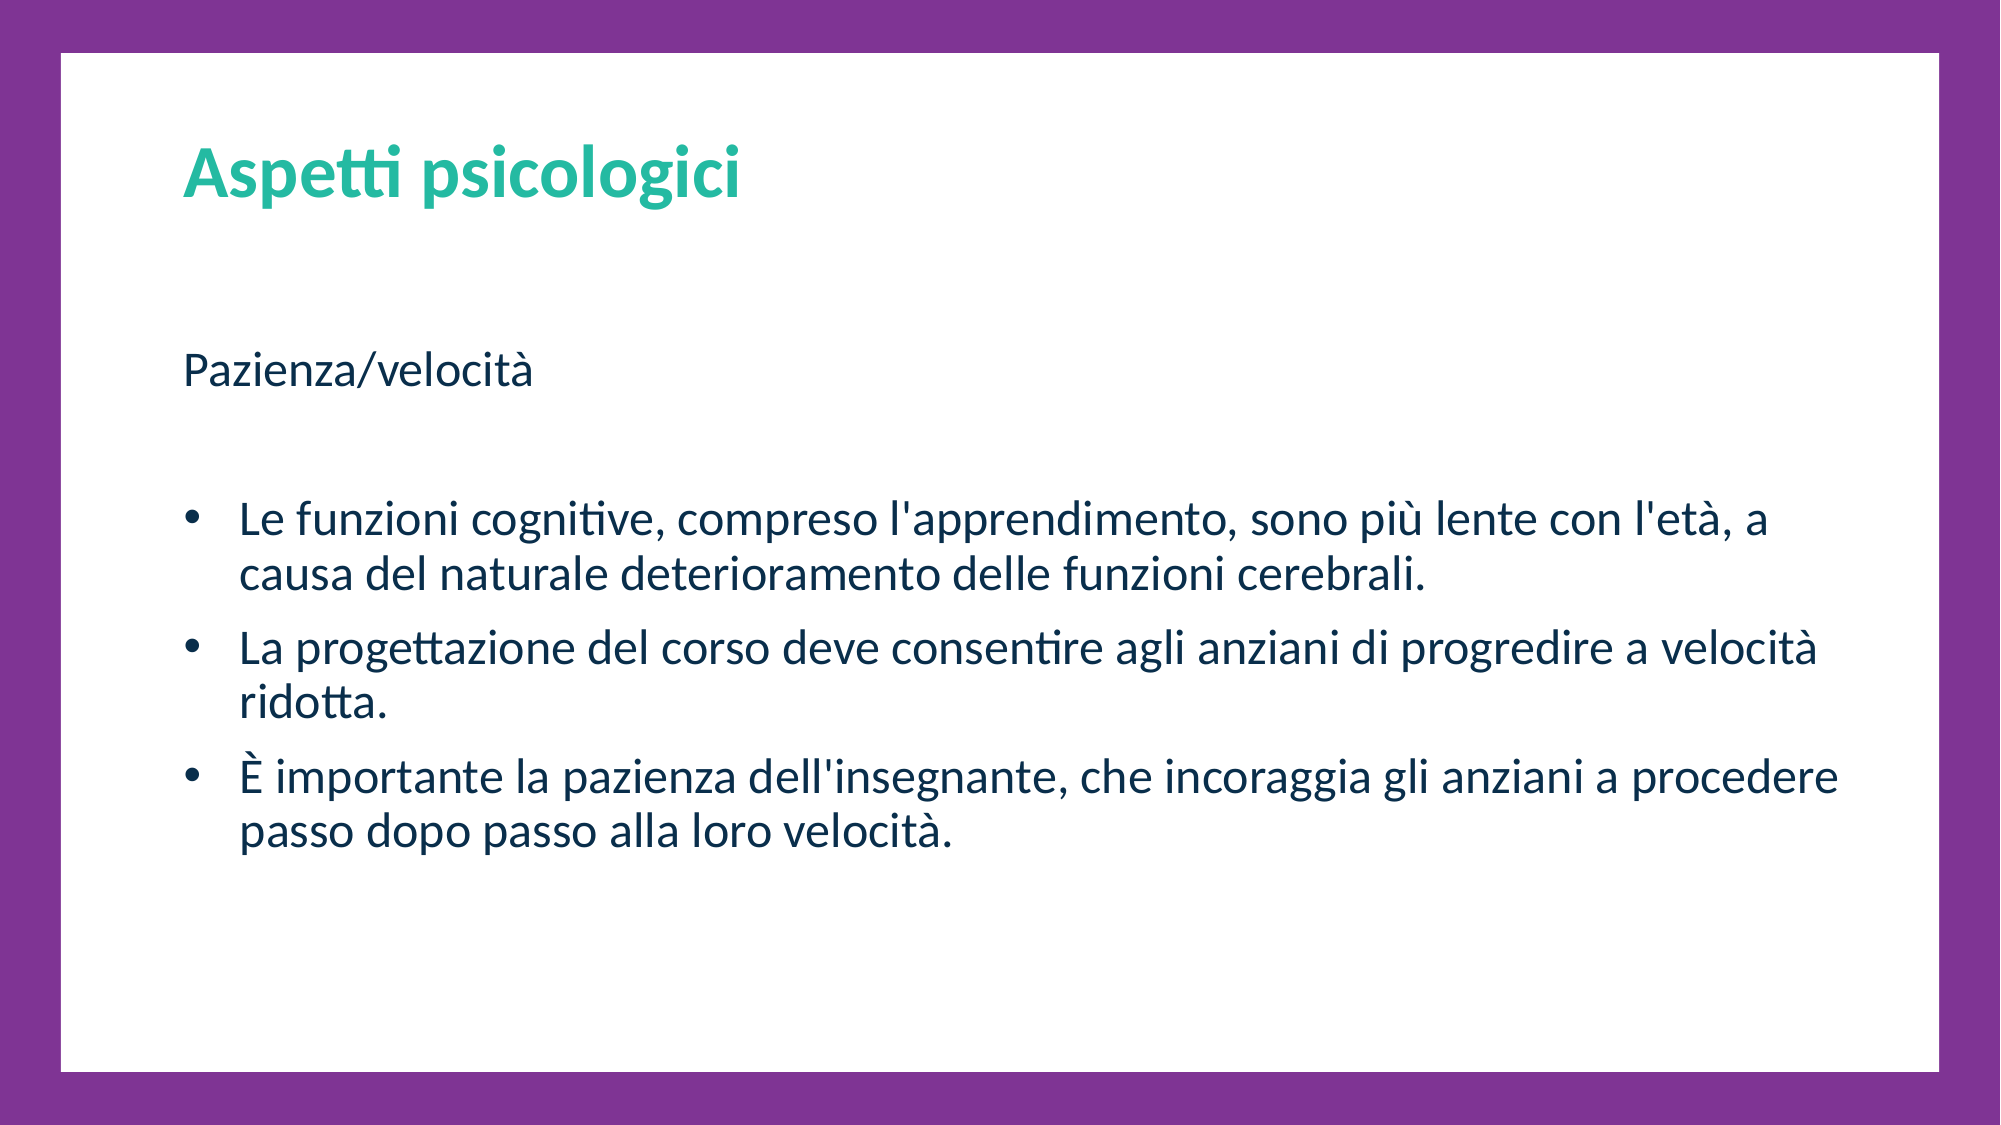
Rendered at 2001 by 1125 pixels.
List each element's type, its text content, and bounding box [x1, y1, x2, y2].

list Pazienza/velocità Le funzioni cognitive, compreso l'apprendimento, sono più lente con l'età, a causa del naturale deterioramento delle funzioni cerebrali. La progettazione del corso deve consentire agli anziani di progredire a velocità ridotta. È importante la pazienza dell'insegnante, che incoraggia gli anziani a procedere passo dopo passo alla loro velocità. [130, 335, 1869, 968]
list Aspetti psicologici [130, 124, 1869, 257]
